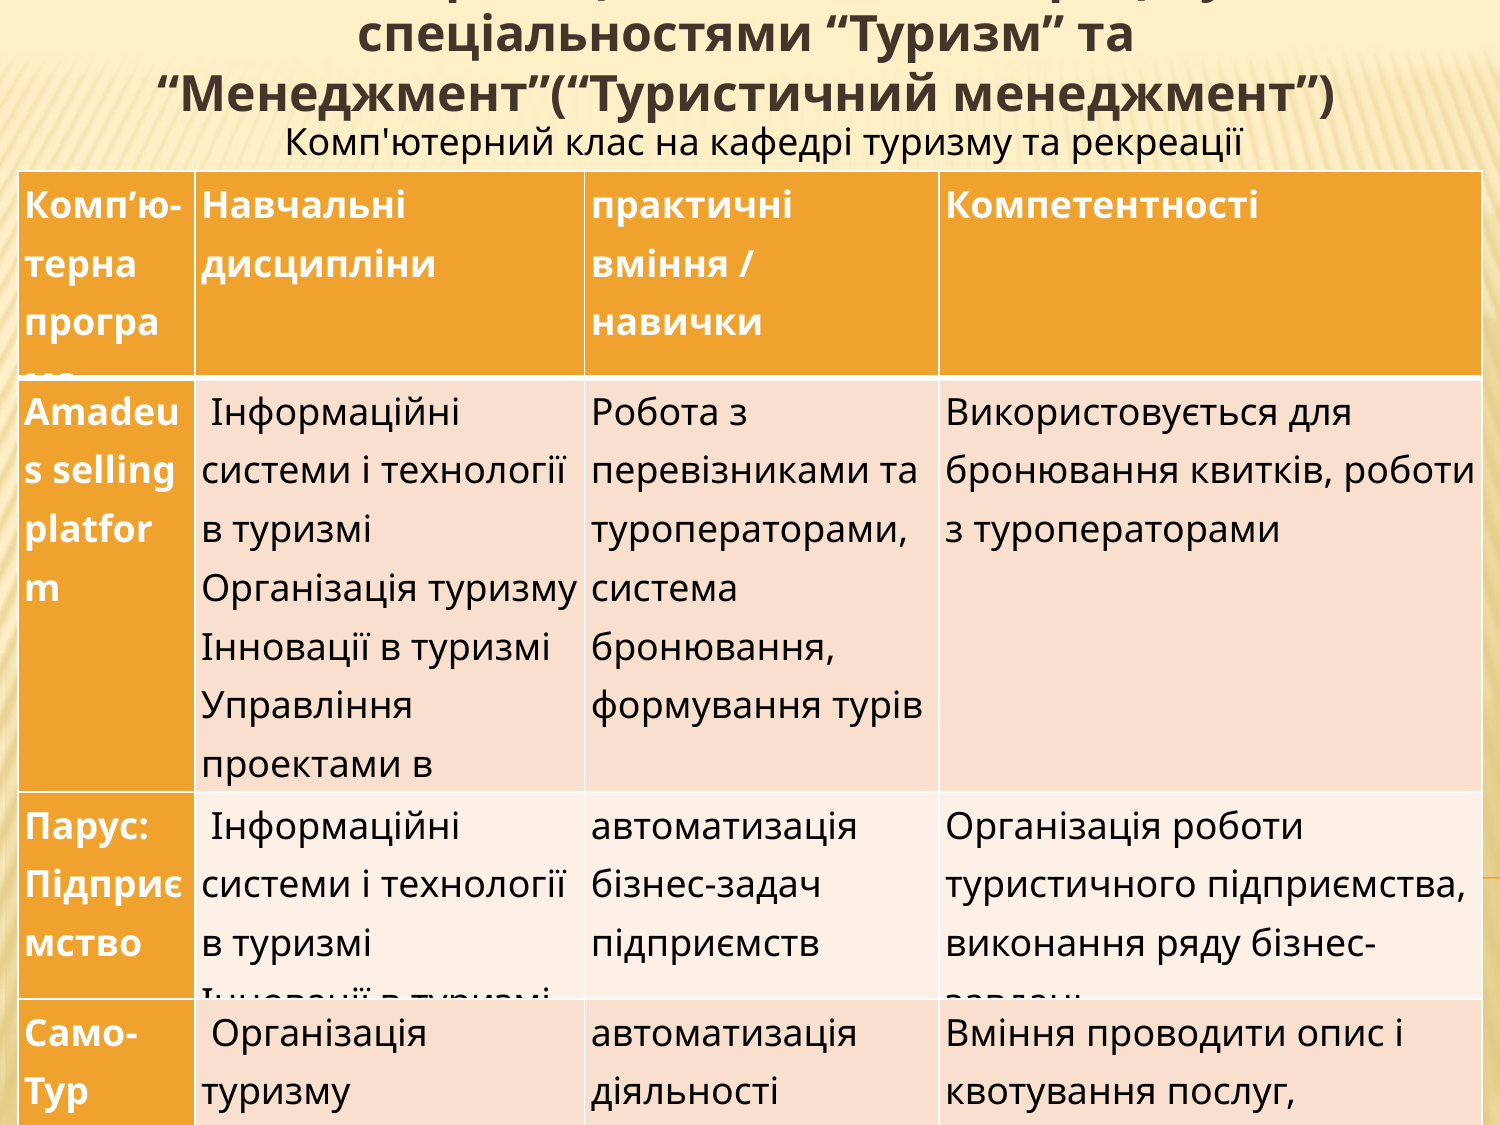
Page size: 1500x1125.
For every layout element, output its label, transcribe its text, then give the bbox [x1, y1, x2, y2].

table_cell автоматизація бізнес-задач підприємств [585, 793, 938, 998]
table_cell Само-Тур [19, 1000, 194, 1125]
table_cell автоматизація діяльності туроператора [585, 1000, 938, 1125]
table_header Комп’ю-терна програма [19, 172, 194, 375]
table_cell Інформаційні системи і технології в туризмі Інновації в туризмі [196, 793, 584, 998]
table_cell Вміння проводити опис і квотування послуг, створювати турпакети, розраховувати прайс-листи, оформлювати заявки [940, 1000, 1481, 1125]
table_header Навчальні дисципліни [196, 172, 584, 375]
text_box Комп'ютерний клас на кафедрі туризму та рекреації КНТЕУ [265, 110, 1263, 170]
table_cell Робота з перевізниками та туроператорами, система бронювання, формування турів [585, 381, 938, 791]
table_cell Amadeus selling platform [19, 381, 194, 791]
table_cell Інформаційні системи і технології в туризмі Організація туризму Інновації в туризмі Управління проектами в туризмі [196, 381, 584, 791]
table_cell Парус: Підприємство [19, 793, 194, 998]
table_cell Використовується для бронювання квитків, роботи з туроператорами [940, 381, 1481, 791]
table_cell Організація роботи туристичного підприємства, виконання ряду бізнес-завдань [940, 793, 1481, 998]
table_header Компетентності [940, 172, 1481, 375]
subtitle Комп'ютеризація навчального процесу за спеціальностями “Туризм” та “Менеджмент”(“Туристичний менеджмент”) [53, 21, 1441, 170]
table_cell Організація туризму Інновації в туризмі Управління проектами в туризмі [196, 1000, 584, 1125]
table_header практичні вміння / навички [585, 172, 938, 375]
